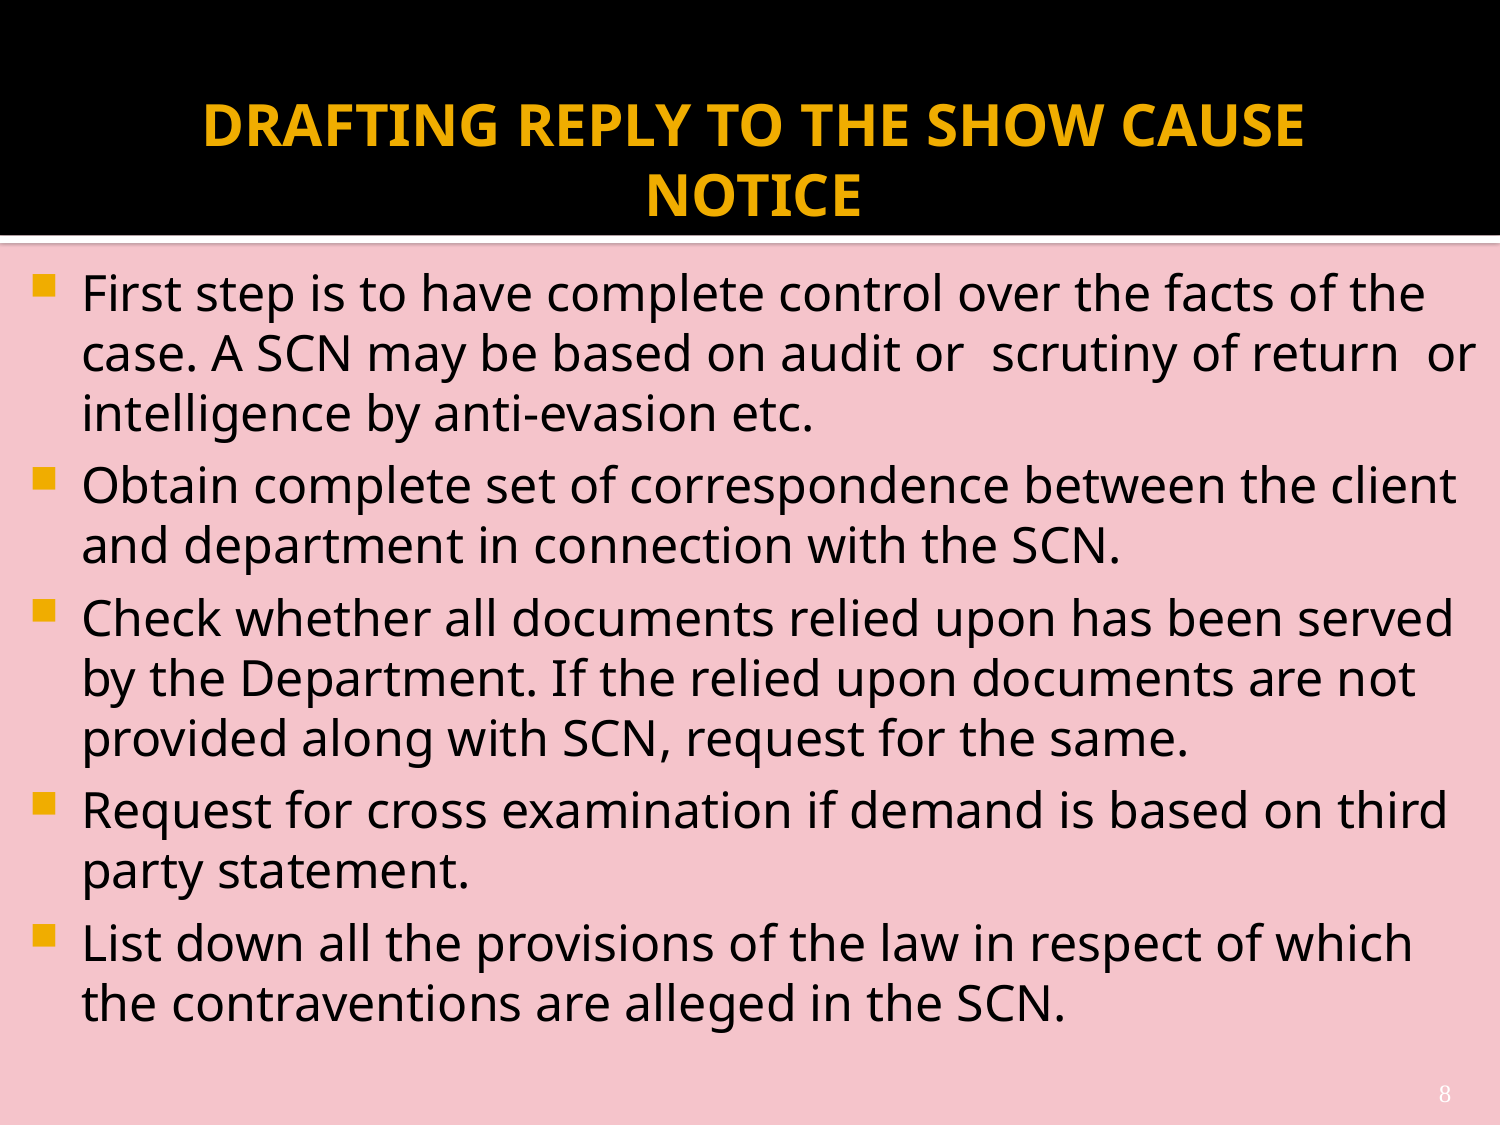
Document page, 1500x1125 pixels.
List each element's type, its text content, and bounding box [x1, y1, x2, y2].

text_box [0, 246, 1500, 1125]
title DRAFTING REPLY TO THE SHOW CAUSE NOTICE [75, 35, 1425, 246]
